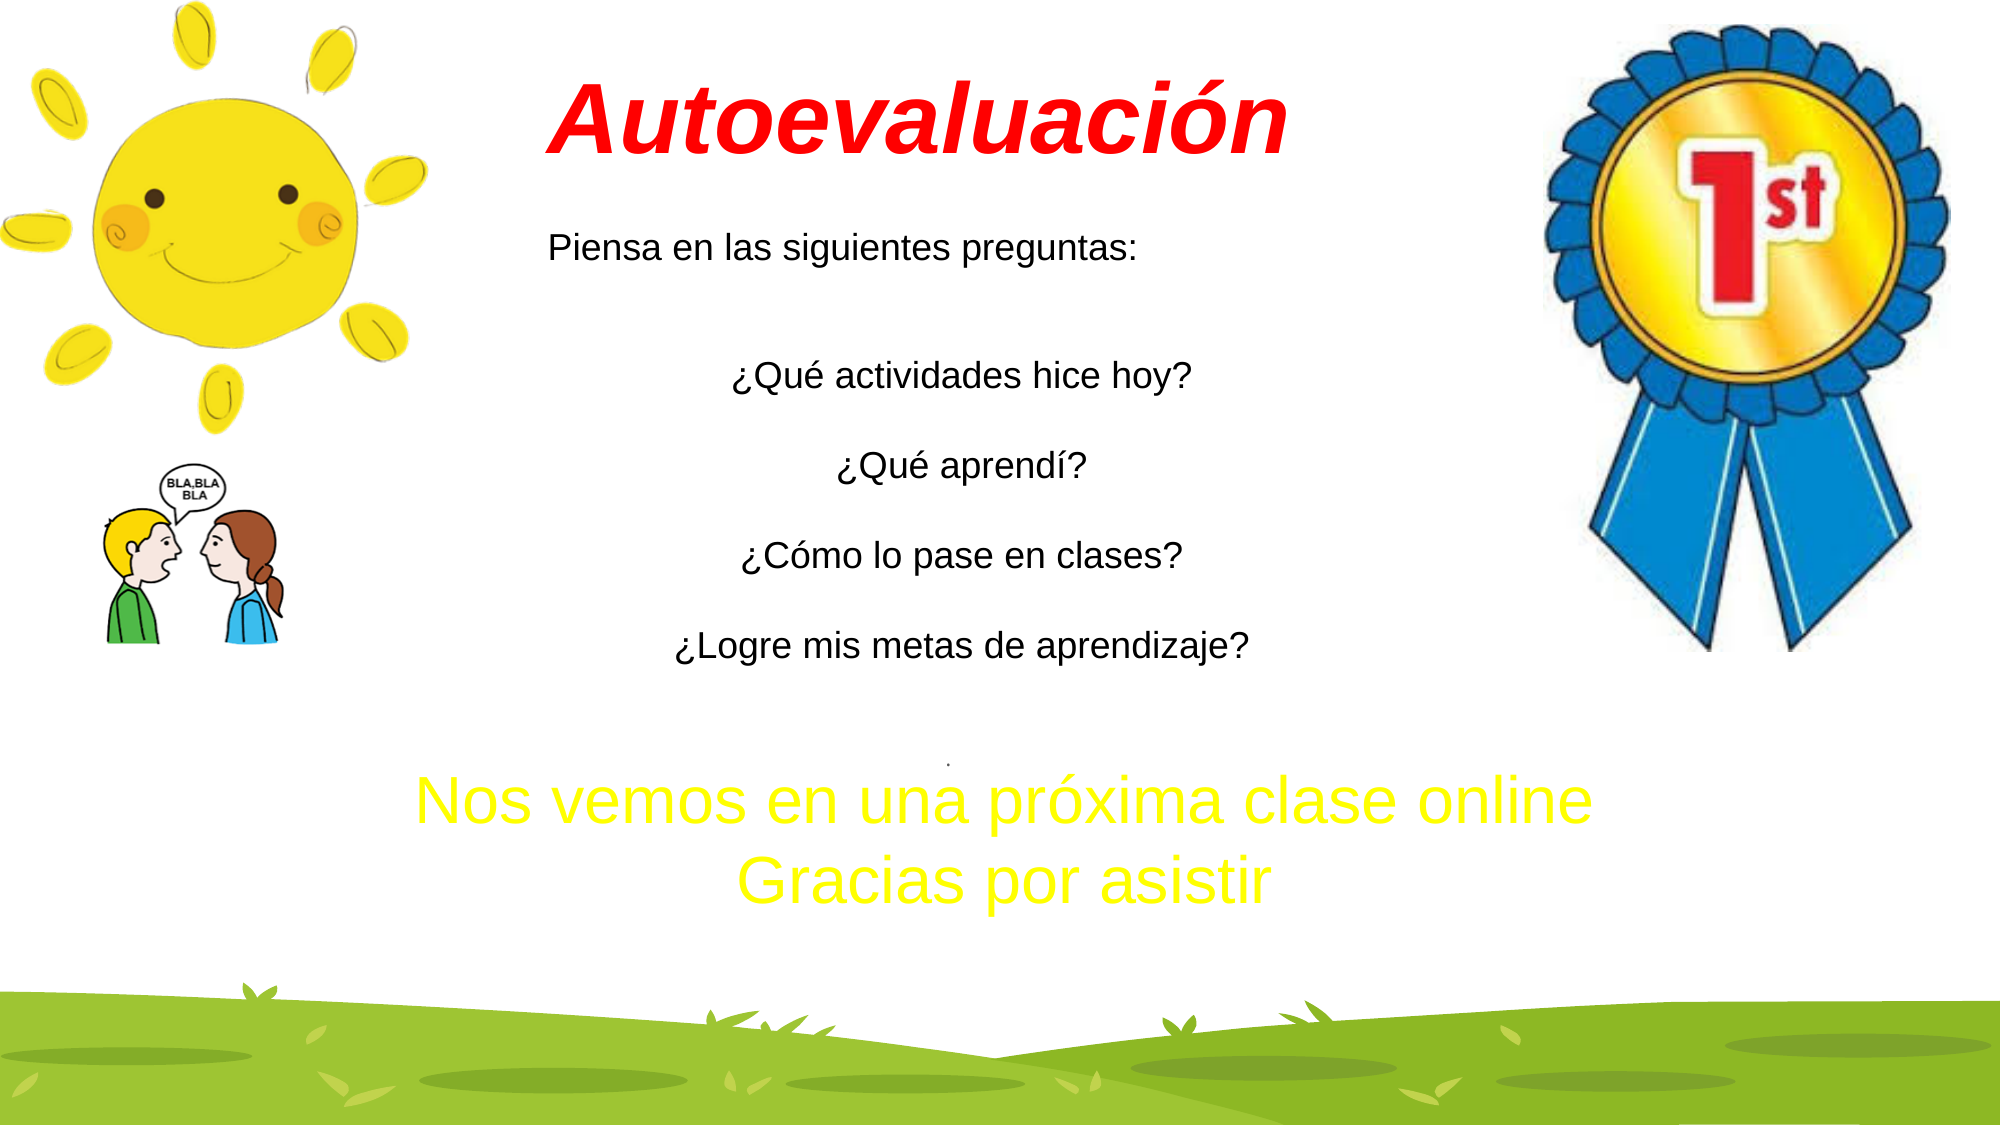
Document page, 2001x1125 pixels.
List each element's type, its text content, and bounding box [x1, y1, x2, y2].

text_box Piensa en las siguientes preguntas: [606, 215, 1543, 456]
text_box Autoevaluación [606, 45, 1543, 181]
text_box ¿Qué actividades hice hoy? ¿Qué aprendí? ¿Cómo lo pase en clases? ¿Logre mis metas de aprendizaje? [409, 343, 1514, 749]
text_box Nos vemos en una próxima clase online Gracias por asistir [384, 749, 1625, 924]
picture [1543, 24, 1951, 652]
picture [0, 0, 606, 653]
